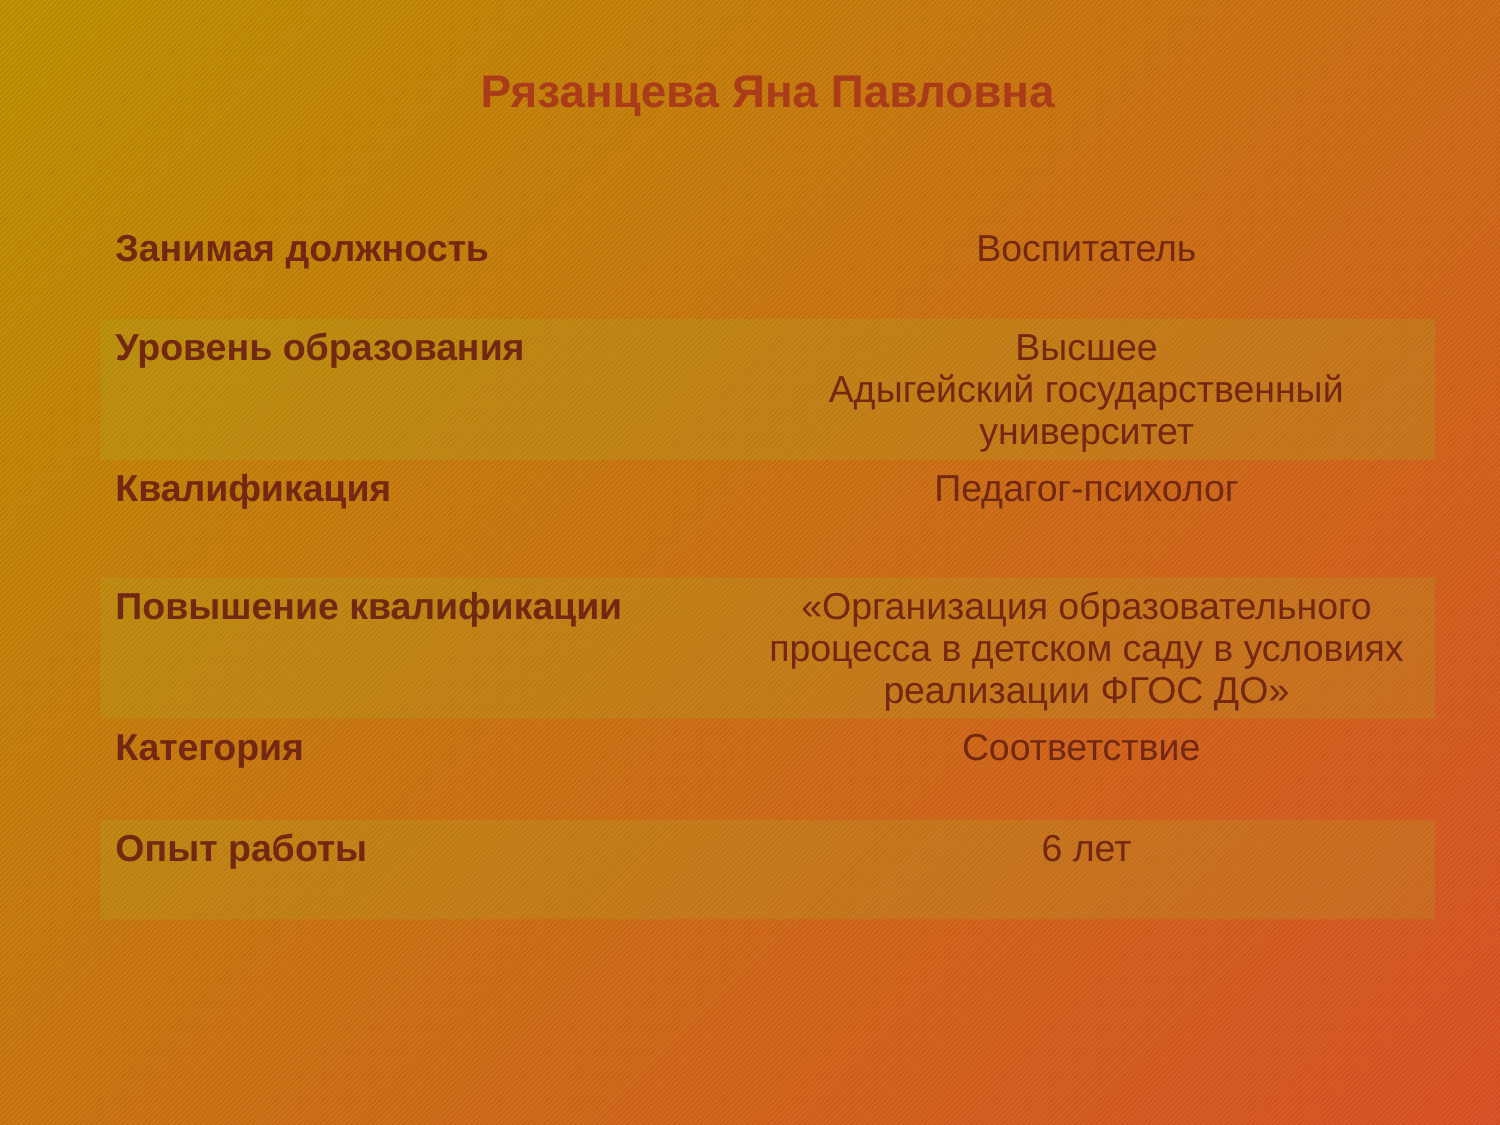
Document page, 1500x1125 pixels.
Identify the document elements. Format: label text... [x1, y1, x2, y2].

table_cell Повышение квалификации [100, 578, 738, 719]
table_cell Педагог-психолог [738, 460, 1435, 578]
table_cell Соответствие [738, 719, 1435, 820]
table_header Занимая должность [100, 220, 738, 319]
table_cell Уровень образования [100, 319, 738, 460]
table_cell Опыт работы [100, 820, 738, 919]
table_header Воспитатель [738, 220, 1435, 319]
text_box Рязанцева Яна Павловна [348, 54, 1187, 125]
table_cell Квалификация [100, 460, 738, 578]
table_cell Категория [100, 719, 738, 820]
table_cell «Организация образовательного процесса в детском саду в условиях реализации ФГОС ДО» [738, 578, 1435, 719]
table_cell Высшее Адыгейский государственный университет [738, 319, 1435, 460]
table_cell 6 лет [738, 820, 1435, 919]
